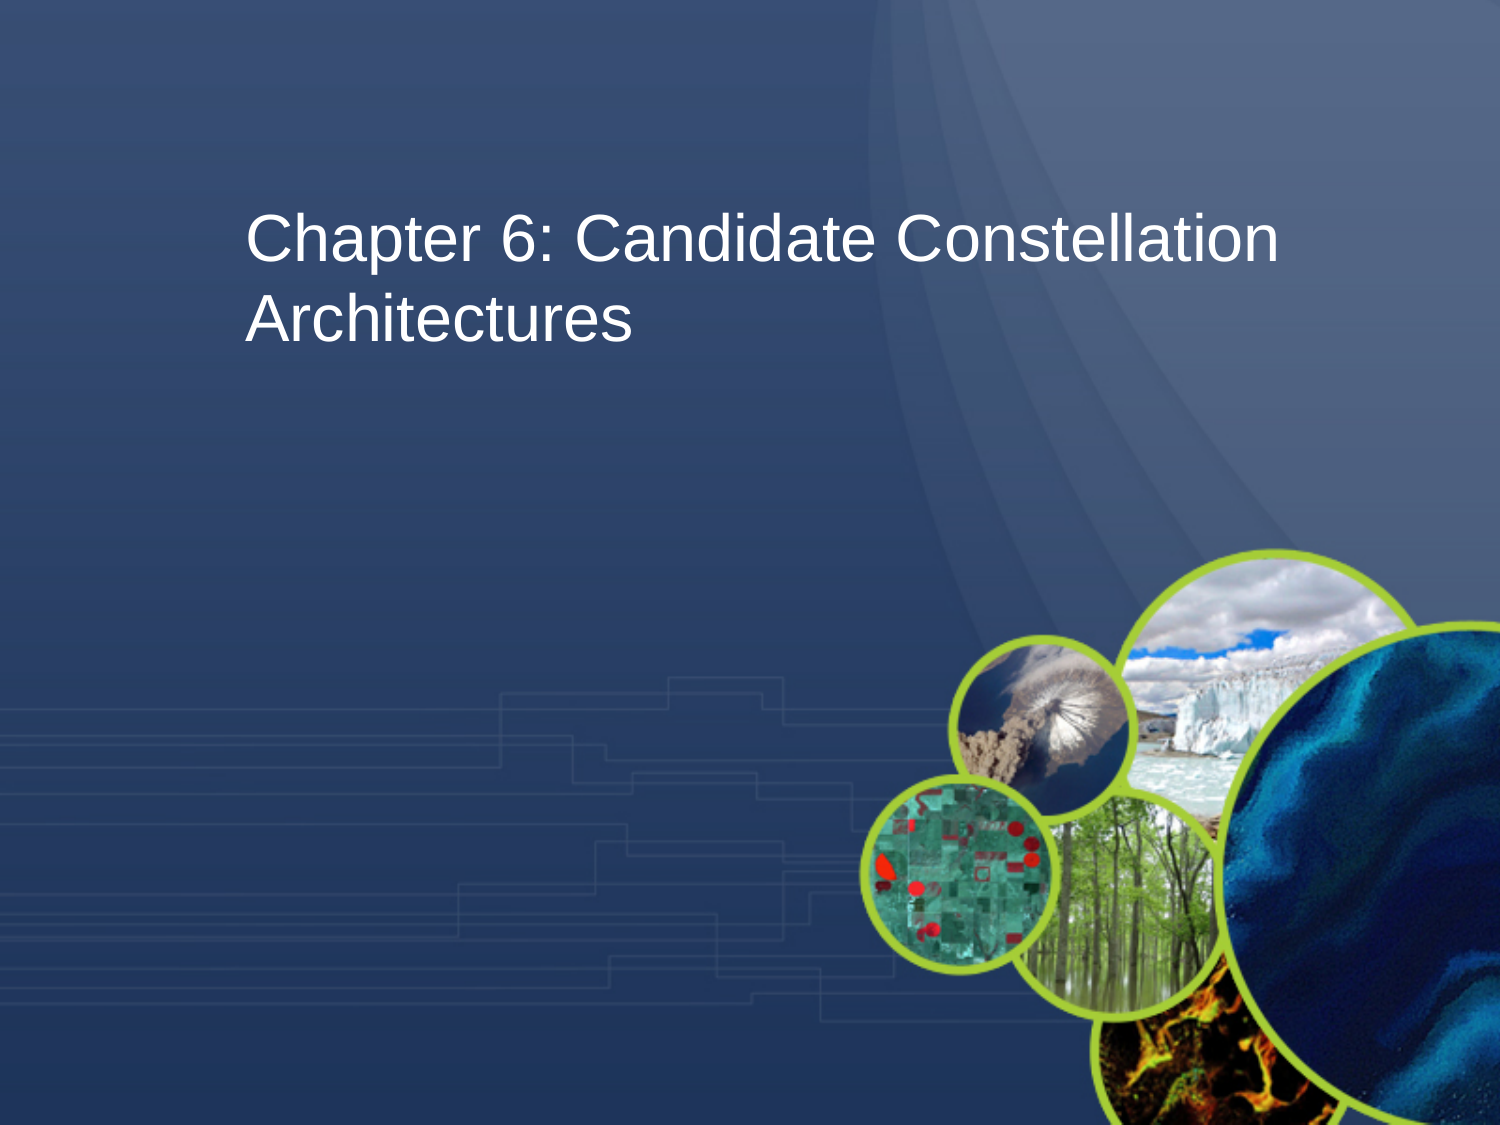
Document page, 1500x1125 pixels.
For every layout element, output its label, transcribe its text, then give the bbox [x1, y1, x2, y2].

text_box Chapter 6: Candidate Constellation Architectures [237, 187, 1300, 363]
picture [0, 0, 1500, 1125]
picture [1435, 1058, 1443, 1065]
